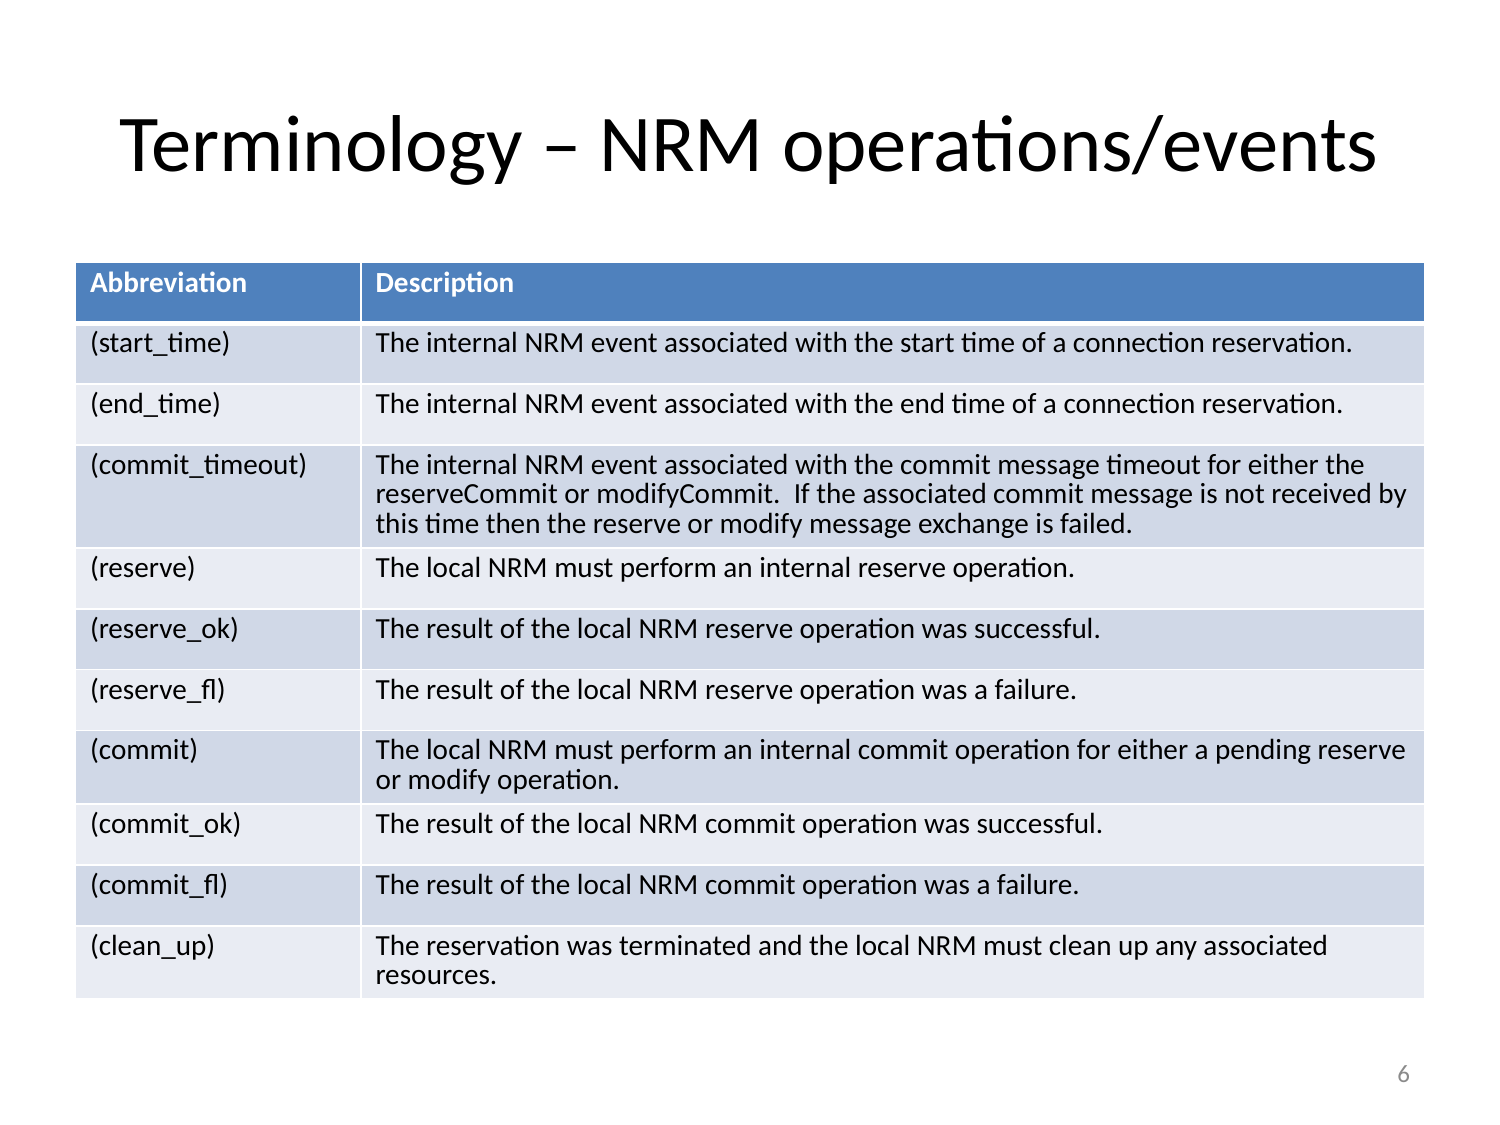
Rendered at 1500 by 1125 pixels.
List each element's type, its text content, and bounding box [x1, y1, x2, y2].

table_cell The local NRM must perform an internal commit operation for either a pending reserve or modify operation. [362, 731, 1424, 803]
table_cell (reserve_fl) [76, 670, 360, 730]
table_cell (commit_ok) [76, 805, 360, 864]
table_cell (end_time) [76, 385, 360, 444]
table_cell The result of the local NRM reserve operation was successful. [362, 610, 1424, 669]
table_cell The internal NRM event associated with the commit message timeout for either the reserveCommit or modifyCommit. If the associated commit message is not received by this time then the reserve or modify message exchange is failed. [362, 446, 1424, 547]
table_cell The reservation was terminated and the local NRM must clean up any associated resources. [362, 927, 1424, 998]
table_cell (commit) [76, 731, 360, 803]
table_cell (commit_fl) [76, 866, 360, 925]
title Terminology – NRM operations/events [75, 45, 1425, 233]
table_cell (commit_timeout) [76, 446, 360, 547]
table_cell (start_time) [76, 326, 360, 383]
table_header Description [362, 263, 1424, 321]
table_cell The result of the local NRM commit operation was a failure. [362, 866, 1424, 925]
table_cell (reserve) [76, 549, 360, 608]
table_header Abbreviation [76, 263, 360, 321]
table_cell The result of the local NRM commit operation was successful. [362, 805, 1424, 864]
table_cell The result of the local NRM reserve operation was a failure. [362, 670, 1424, 730]
table_cell (clean_up) [76, 927, 360, 998]
table_cell The internal NRM event associated with the end time of a connection reservation. [362, 385, 1424, 444]
slide_number 6 [1074, 1042, 1425, 1103]
table_cell The internal NRM event associated with the start time of a connection reservation. [362, 326, 1424, 383]
table_cell (reserve_ok) [76, 610, 360, 669]
table_cell The local NRM must perform an internal reserve operation. [362, 549, 1424, 608]
